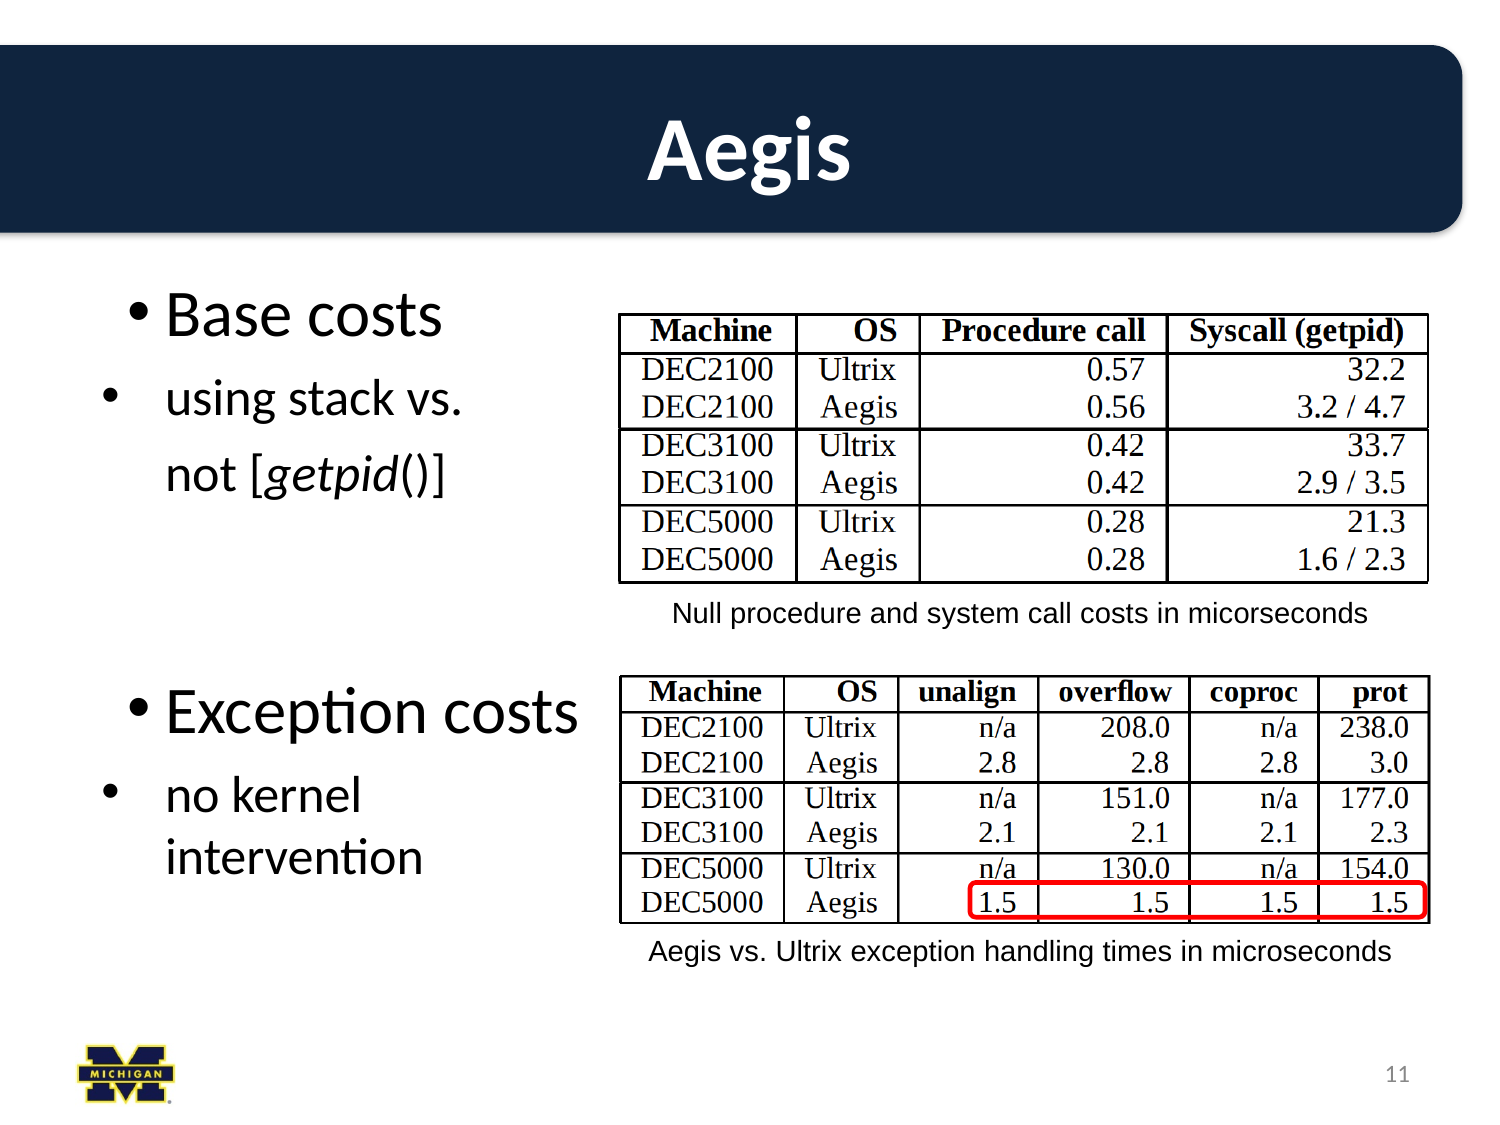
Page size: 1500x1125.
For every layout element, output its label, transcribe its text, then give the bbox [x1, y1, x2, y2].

list Base costs using stack vs. not [getpid()] Exception costs no kernel intervention [75, 262, 609, 1005]
slide_number ‹#› [1074, 1042, 1425, 1103]
title Aegis [75, 50, 1425, 238]
picture [607, 299, 1438, 596]
text_box Aegis vs. Ultrix exception handling times in microseconds [616, 943, 1425, 977]
text_box Null procedure and system call costs in micorseconds [616, 605, 1425, 640]
picture [75, 1043, 176, 1107]
picture [607, 666, 1438, 934]
